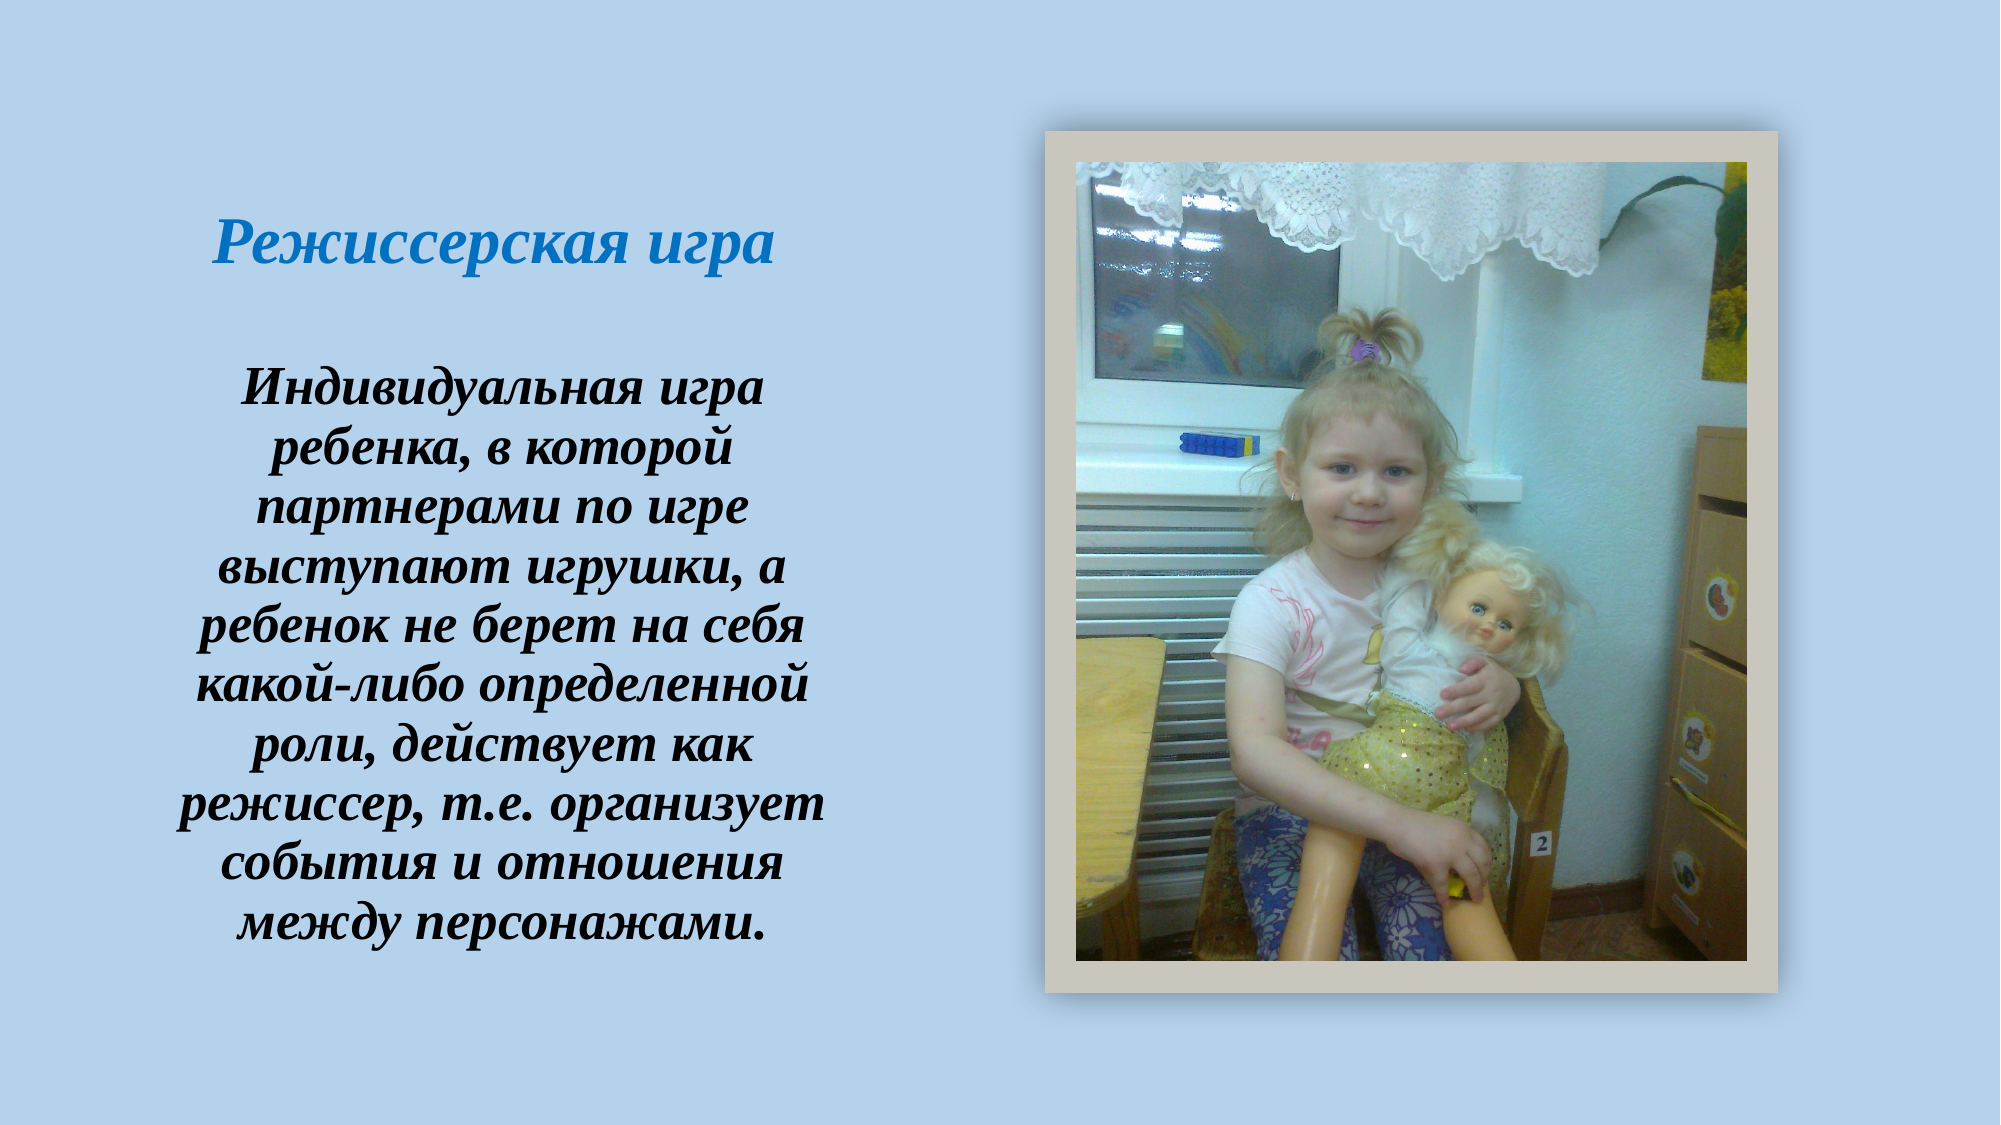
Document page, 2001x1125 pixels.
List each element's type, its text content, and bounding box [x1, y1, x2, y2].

list Индивидуальная игра ребенка, в которой партнерами по игре выступают игрушки, а ребенок не берет на себя какой-либо определенной роли, действует как режиссер, т.е. организует события и отношения между персонажами. [137, 350, 869, 963]
title Режиссерская игра [137, 207, 869, 286]
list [1076, 161, 1747, 962]
